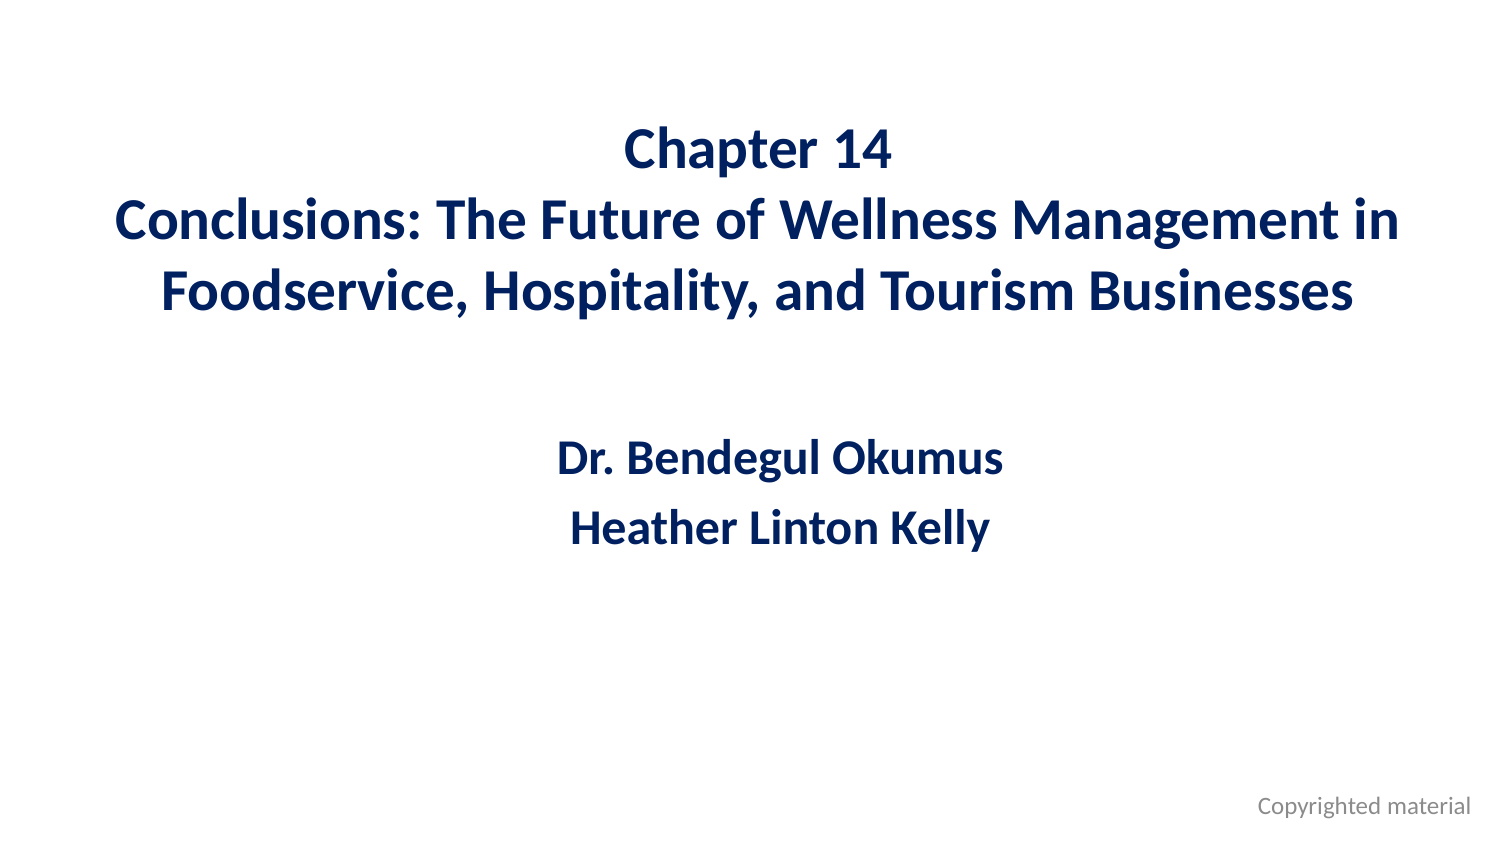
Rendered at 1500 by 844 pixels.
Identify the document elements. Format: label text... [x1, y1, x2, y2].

title Chapter 14 Conclusions: The Future of Wellness Management in Foodservice, Hospitality, and Tourism Businesses [82, 75, 1436, 357]
subtitle Dr. Bendegul Okumus Heather Linton Kelly [88, 417, 1472, 639]
